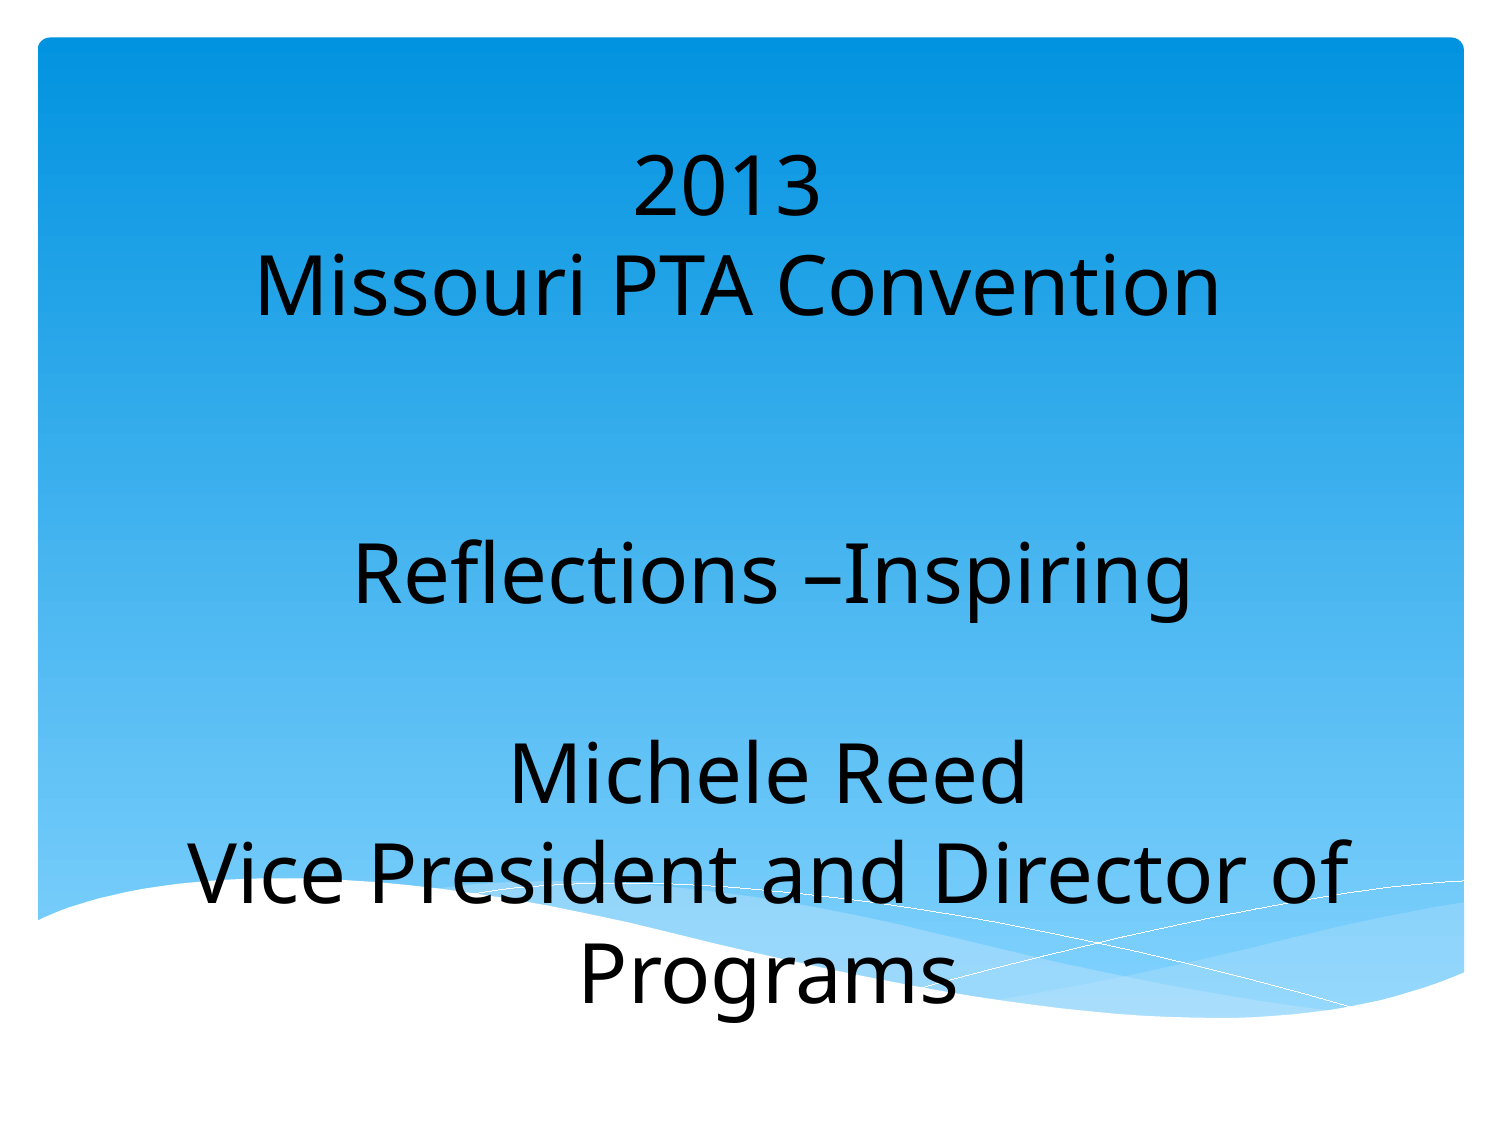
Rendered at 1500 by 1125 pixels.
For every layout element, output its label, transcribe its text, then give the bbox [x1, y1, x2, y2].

text_box Michele Reed Vice President and Director of Programs [75, 712, 1463, 1028]
text_box 2013 Missouri PTA Convention [94, 124, 1383, 340]
text_box Reflections –Inspiring [129, 513, 1418, 628]
